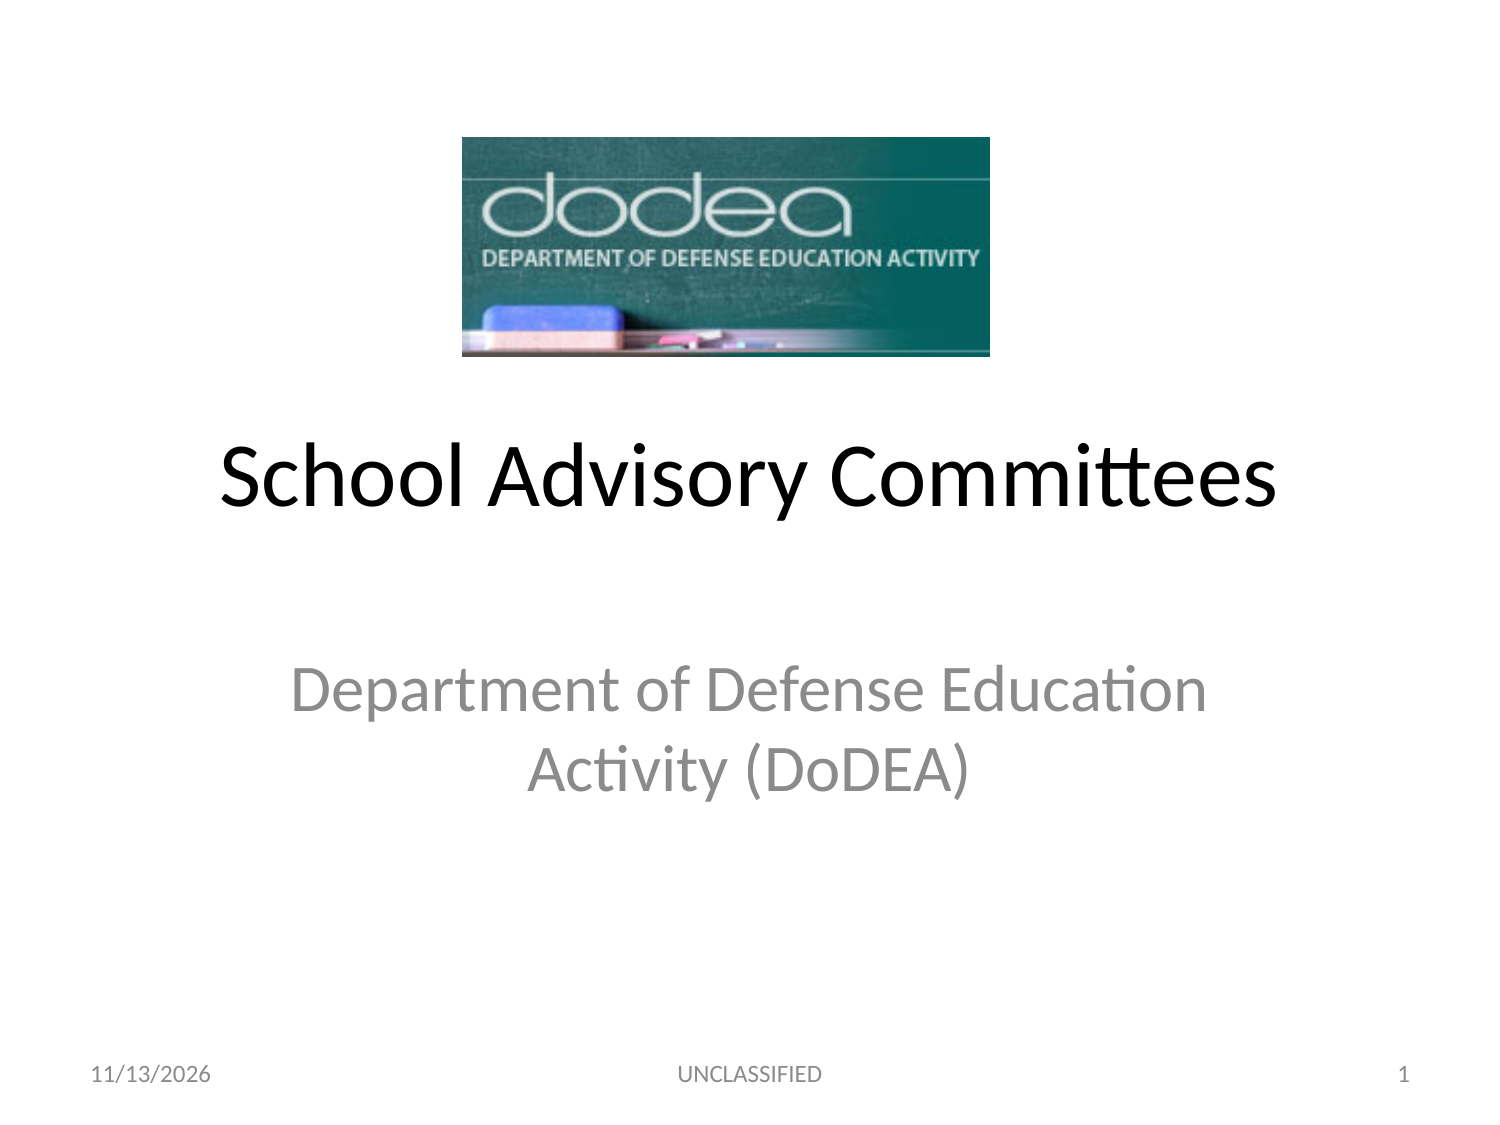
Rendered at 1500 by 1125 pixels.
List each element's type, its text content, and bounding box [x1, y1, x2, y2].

title School Advisory Committees [112, 349, 1388, 591]
footer UNCLASSIFIED [512, 1042, 988, 1103]
subtitle Department of Defense Education Activity (DoDEA) [225, 637, 1275, 925]
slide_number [75, 1042, 425, 1103]
picture [462, 137, 990, 357]
slide_number 1 [1074, 1042, 1425, 1103]
